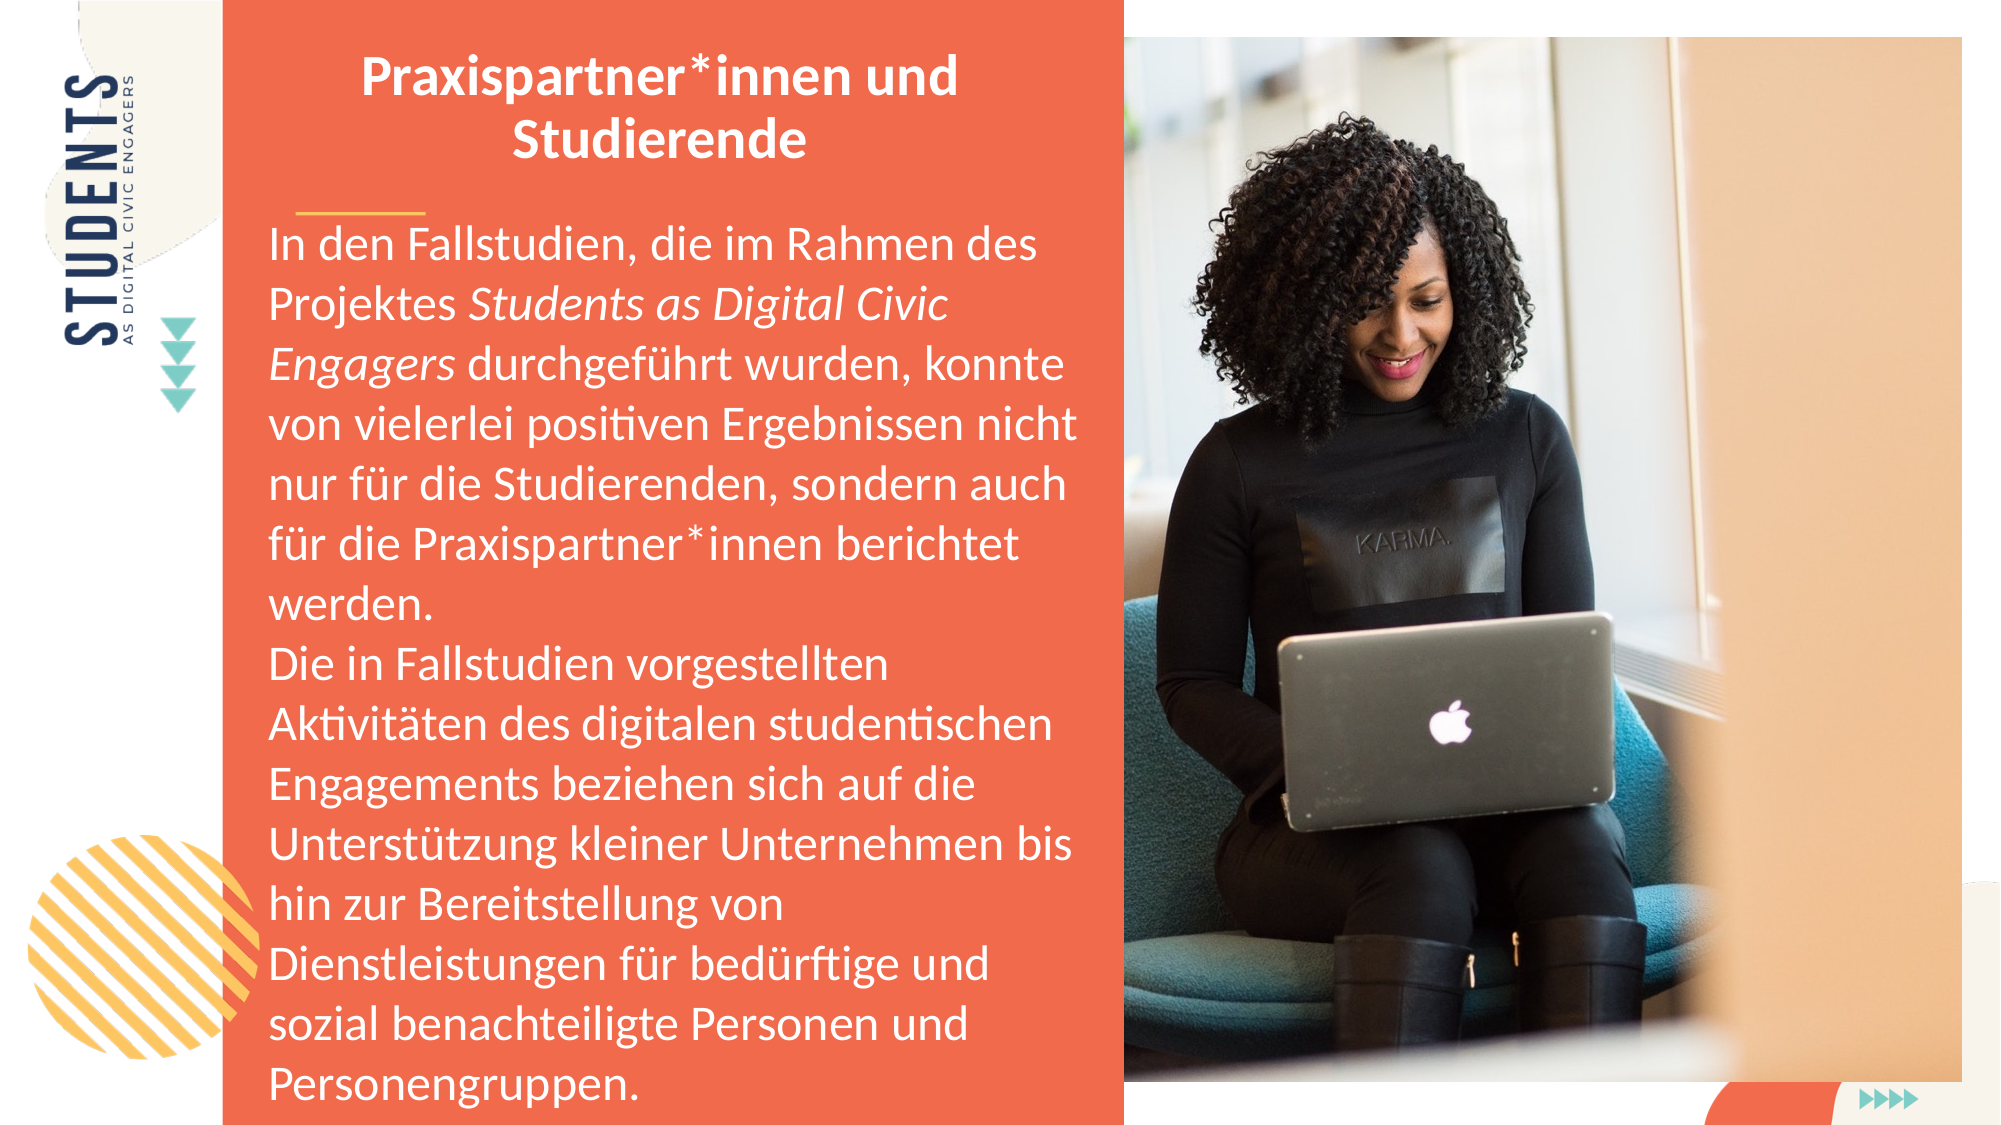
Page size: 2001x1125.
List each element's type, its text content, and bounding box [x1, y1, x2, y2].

list Praxispartner*innen und Studierende [273, 37, 1048, 184]
picture [12, 835, 253, 1082]
text_box In den Fallstudien, die im Rahmen des Projektes Students as Digital Civic Engagers durchgeführt wurden, konnte von vielerlei positiven Ergebnissen nicht nur für die Studierenden, sondern auch für die Praxispartner*innen berichtet werden. Die in Fallstudien vorgestellten Aktivitäten des digitalen studentischen Engagements beziehen sich auf die Unterstützung kleiner Unternehmen bis hin zur Bereitstellung von Dienstleistungen für bedürftige und sozial benachteiligte Personen und Personengruppen. [253, 203, 1124, 1118]
picture [143, 308, 214, 417]
picture [1124, 37, 2000, 1125]
picture [45, 1, 220, 346]
